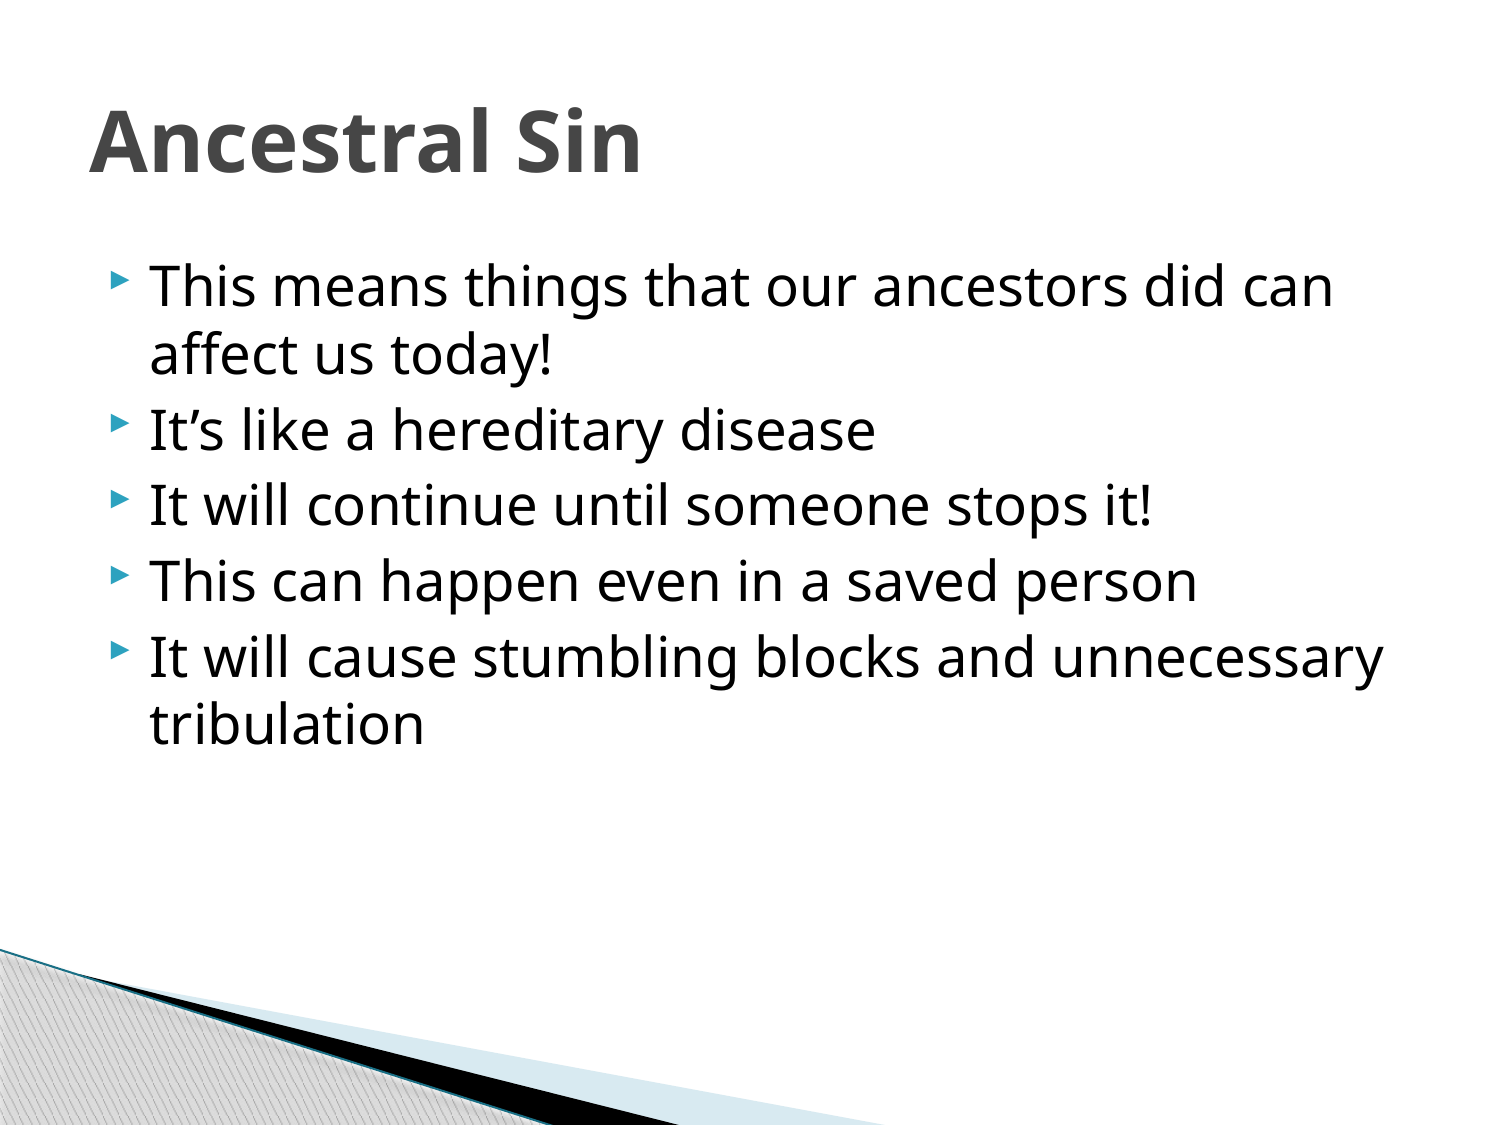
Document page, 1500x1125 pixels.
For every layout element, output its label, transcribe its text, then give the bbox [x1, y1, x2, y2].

title Ancestral Sin [75, 45, 1425, 233]
list This means things that our ancestors did can affect us today! It’s like a hereditary disease It will continue until someone stops it! This can happen even in a saved person It will cause stumbling blocks and unnecessary tribulation [75, 243, 1425, 986]
